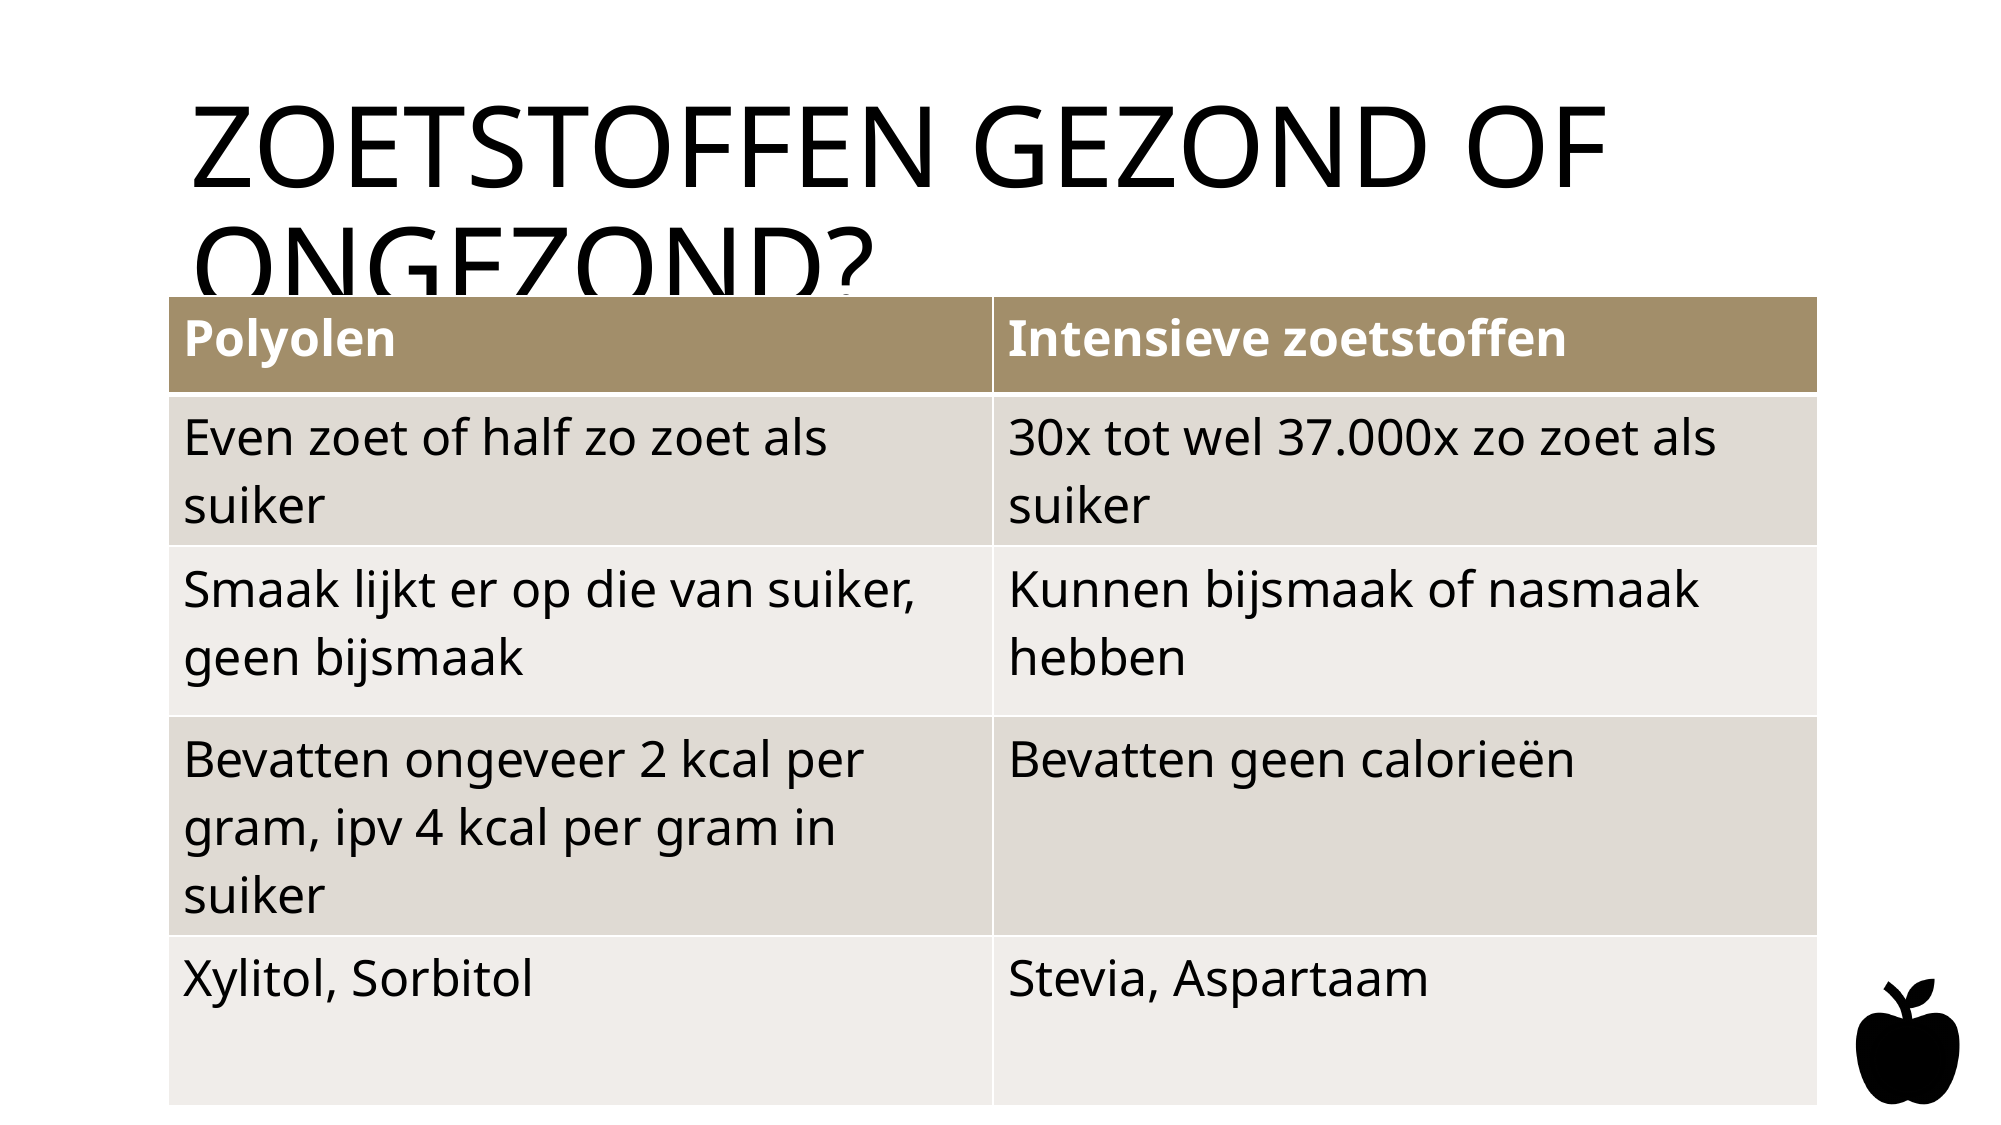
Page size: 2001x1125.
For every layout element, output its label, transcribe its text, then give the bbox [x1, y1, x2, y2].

table_cell Stevia, Aspartaam [994, 937, 1817, 1105]
table_cell 30x tot wel 37.000x zo zoet als suiker [994, 397, 1817, 545]
table_cell Even zoet of half zo zoet als suiker [169, 397, 992, 545]
table_cell Kunnen bijsmaak of nasmaak hebben [994, 547, 1817, 715]
table_cell Xylitol, Sorbitol [169, 937, 992, 1105]
picture [1832, 966, 1983, 1117]
table_cell Smaak lijkt er op die van suiker, geen bijsmaak [169, 547, 992, 715]
table_header Polyolen [169, 297, 992, 392]
table_cell Bevatten geen calorieën [994, 717, 1817, 935]
table_header Intensieve zoetstoffen [994, 297, 1817, 392]
table_cell Bevatten ongeveer 2 kcal per gram, ipv 4 kcal per gram in suiker [169, 717, 992, 935]
title Zoetstoffen gezond of ongezond? [175, 79, 1826, 344]
